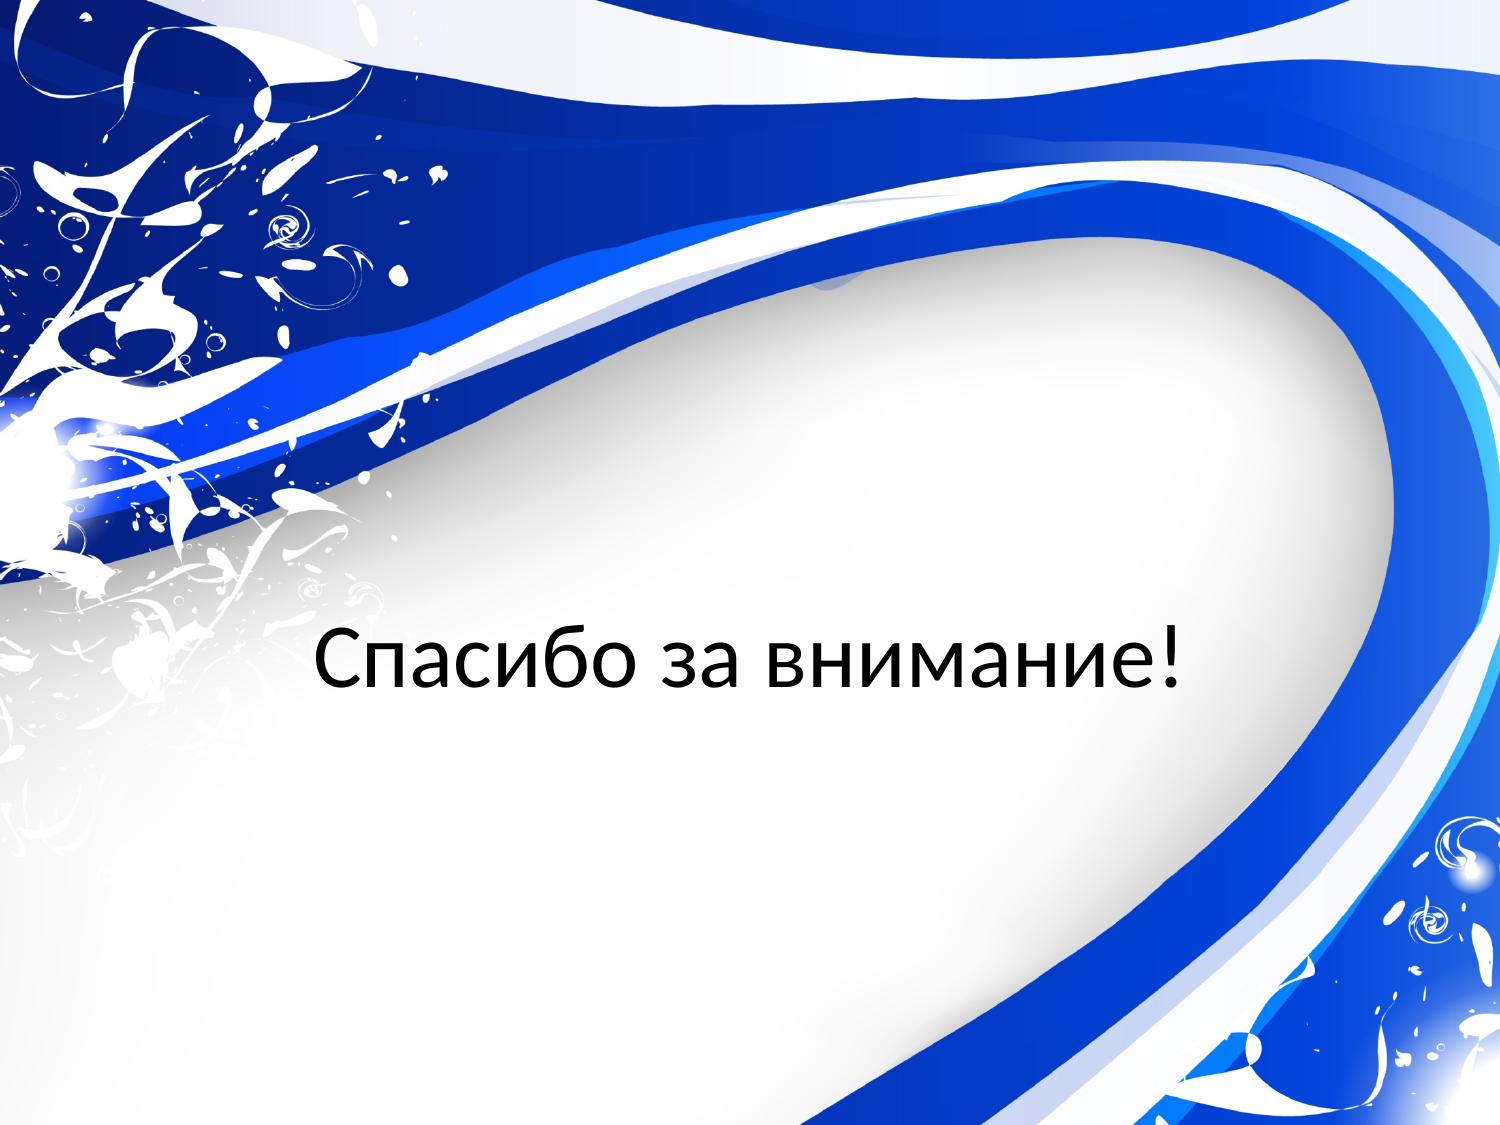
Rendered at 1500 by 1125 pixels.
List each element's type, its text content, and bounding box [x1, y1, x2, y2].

picture [0, 0, 1500, 1125]
title Спасибо за внимание! [75, 468, 1425, 835]
